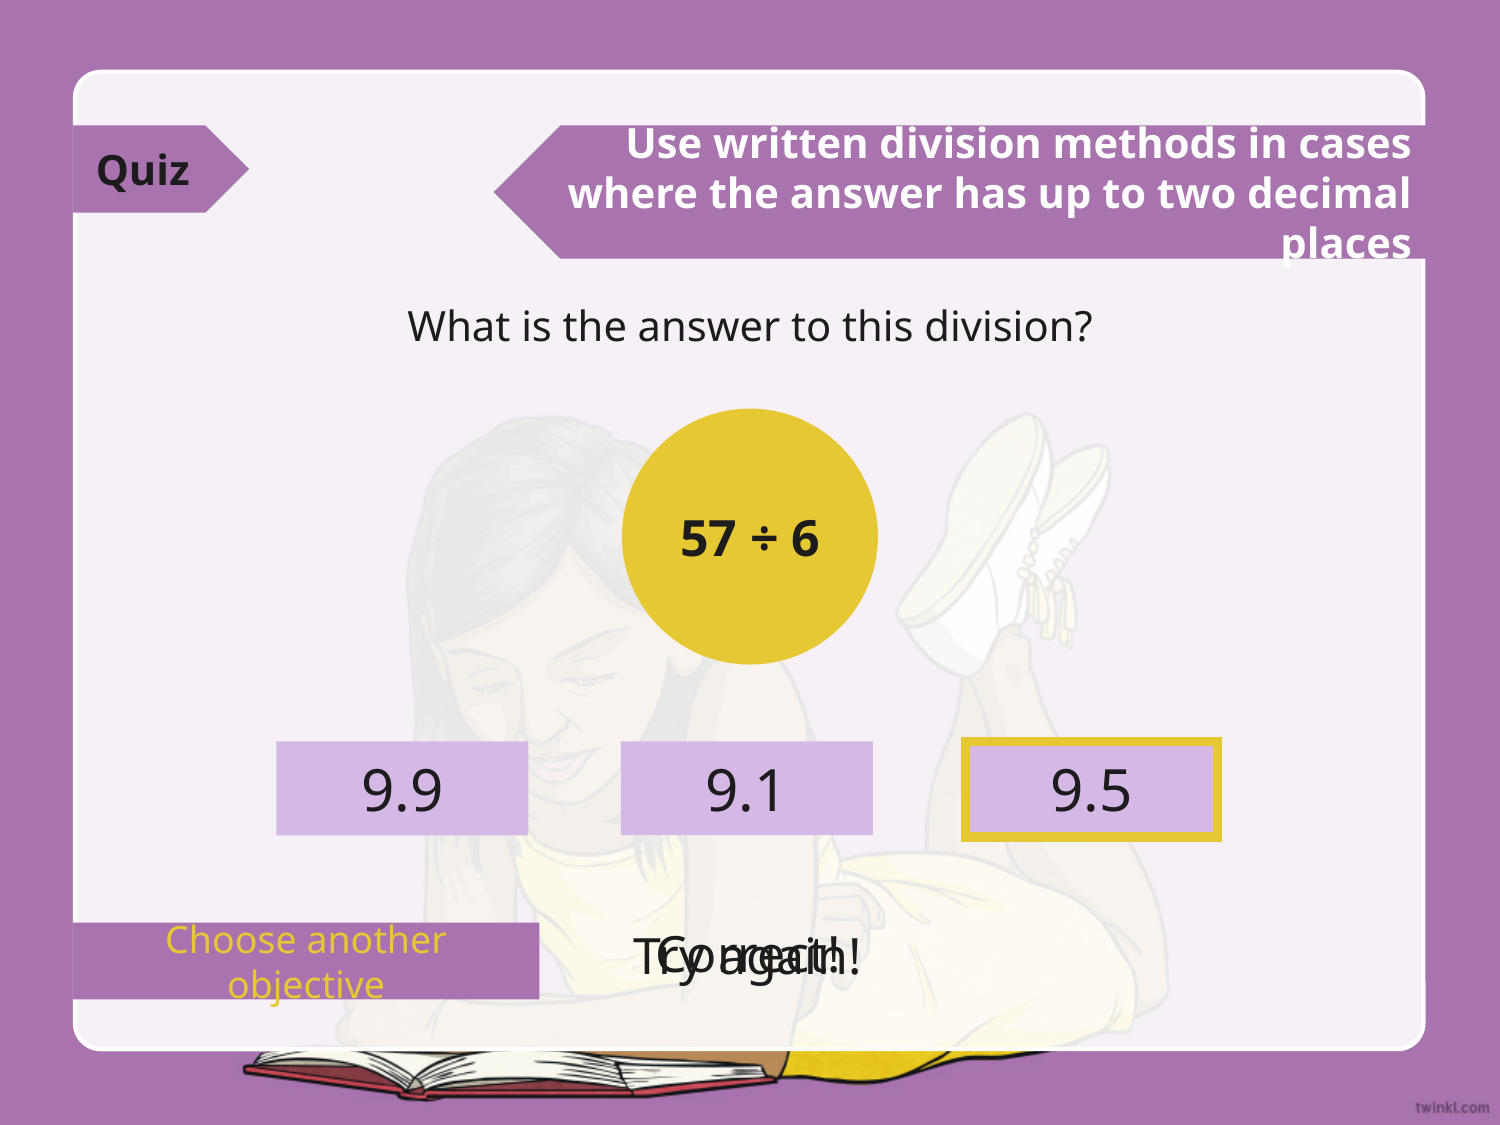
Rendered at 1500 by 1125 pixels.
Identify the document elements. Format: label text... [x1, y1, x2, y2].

text_box What is the answer to this division? [102, 291, 1398, 357]
text_box 9.1 [620, 740, 874, 836]
text_box [964, 740, 1218, 838]
text_box Quiz [71, 124, 251, 214]
text_box 9.9 [275, 740, 530, 836]
picture [0, 0, 1500, 1125]
text_box Choose another objective [72, 922, 540, 1000]
text_box 57 ÷ 6 [620, 407, 879, 666]
text_box Use written division methods in cases where the answer has up to two decimal places [492, 124, 1428, 260]
text_box Correct! [141, 915, 1355, 991]
